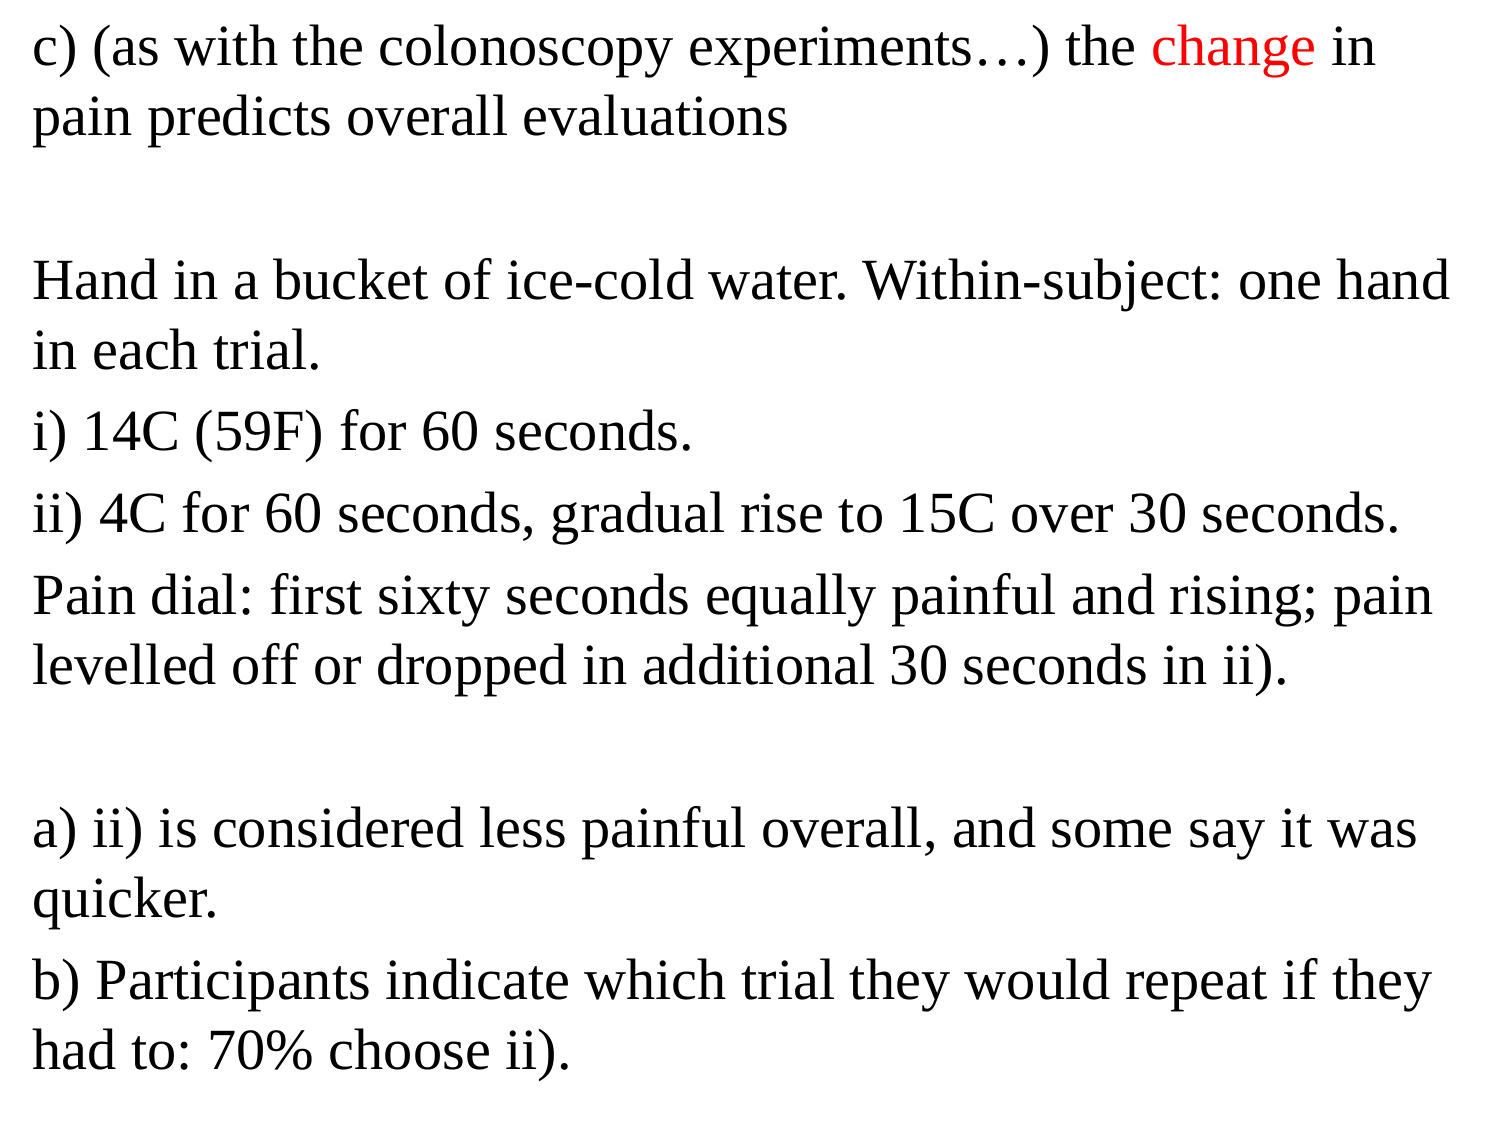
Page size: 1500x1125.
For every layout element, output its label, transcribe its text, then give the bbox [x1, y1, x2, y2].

list c) (as with the colonoscopy experiments…) the change in pain predicts overall evaluations Hand in a bucket of ice-cold water. Within-subject: one hand in each trial. i) 14C (59F) for 60 seconds. ii) 4C for 60 seconds, gradual rise to 15C over 30 seconds. Pain dial: first sixty seconds equally painful and rising; pain levelled off or dropped in additional 30 seconds in ii). a) ii) is considered less painful overall, and some say it was quicker. b) Participants indicate which trial they would repeat if they had to: 70% choose ii). [17, 0, 1500, 1005]
